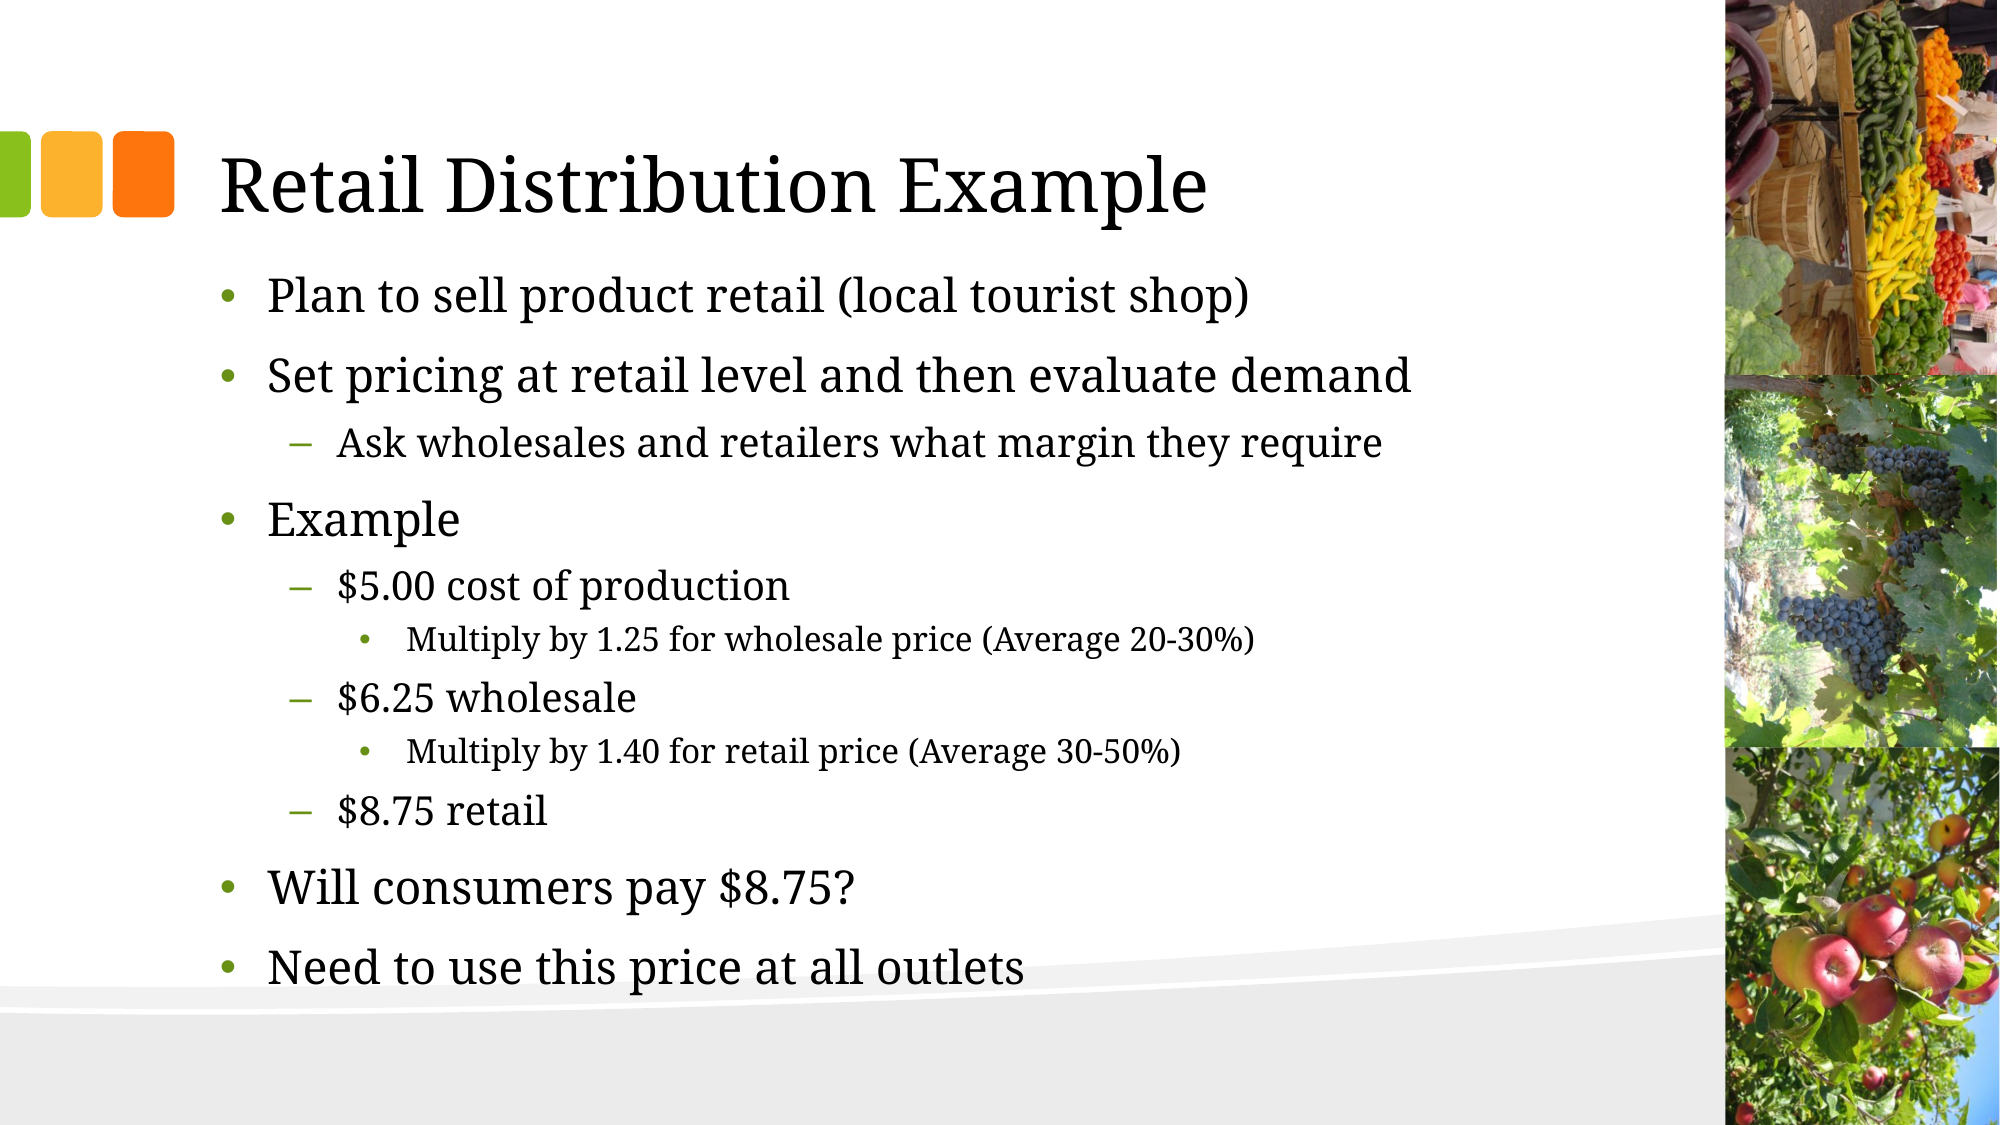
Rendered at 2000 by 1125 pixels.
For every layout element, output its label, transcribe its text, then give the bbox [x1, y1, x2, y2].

title Retail Distribution Example [199, 24, 1800, 238]
picture [1726, 748, 2000, 1125]
picture [1726, 0, 1997, 747]
list Plan to sell product retail (local tourist shop) Set pricing at retail level and then evaluate demand Ask wholesales and retailers what margin they require Example $5.00 cost of production Multiply by 1.25 for wholesale price (Average 20-30%) $6.25 wholesale Multiply by 1.40 for retail price (Average 30-50%) $8.75 retail Will consumers pay $8.75? Need to use this price at all outlets [199, 262, 1800, 1013]
